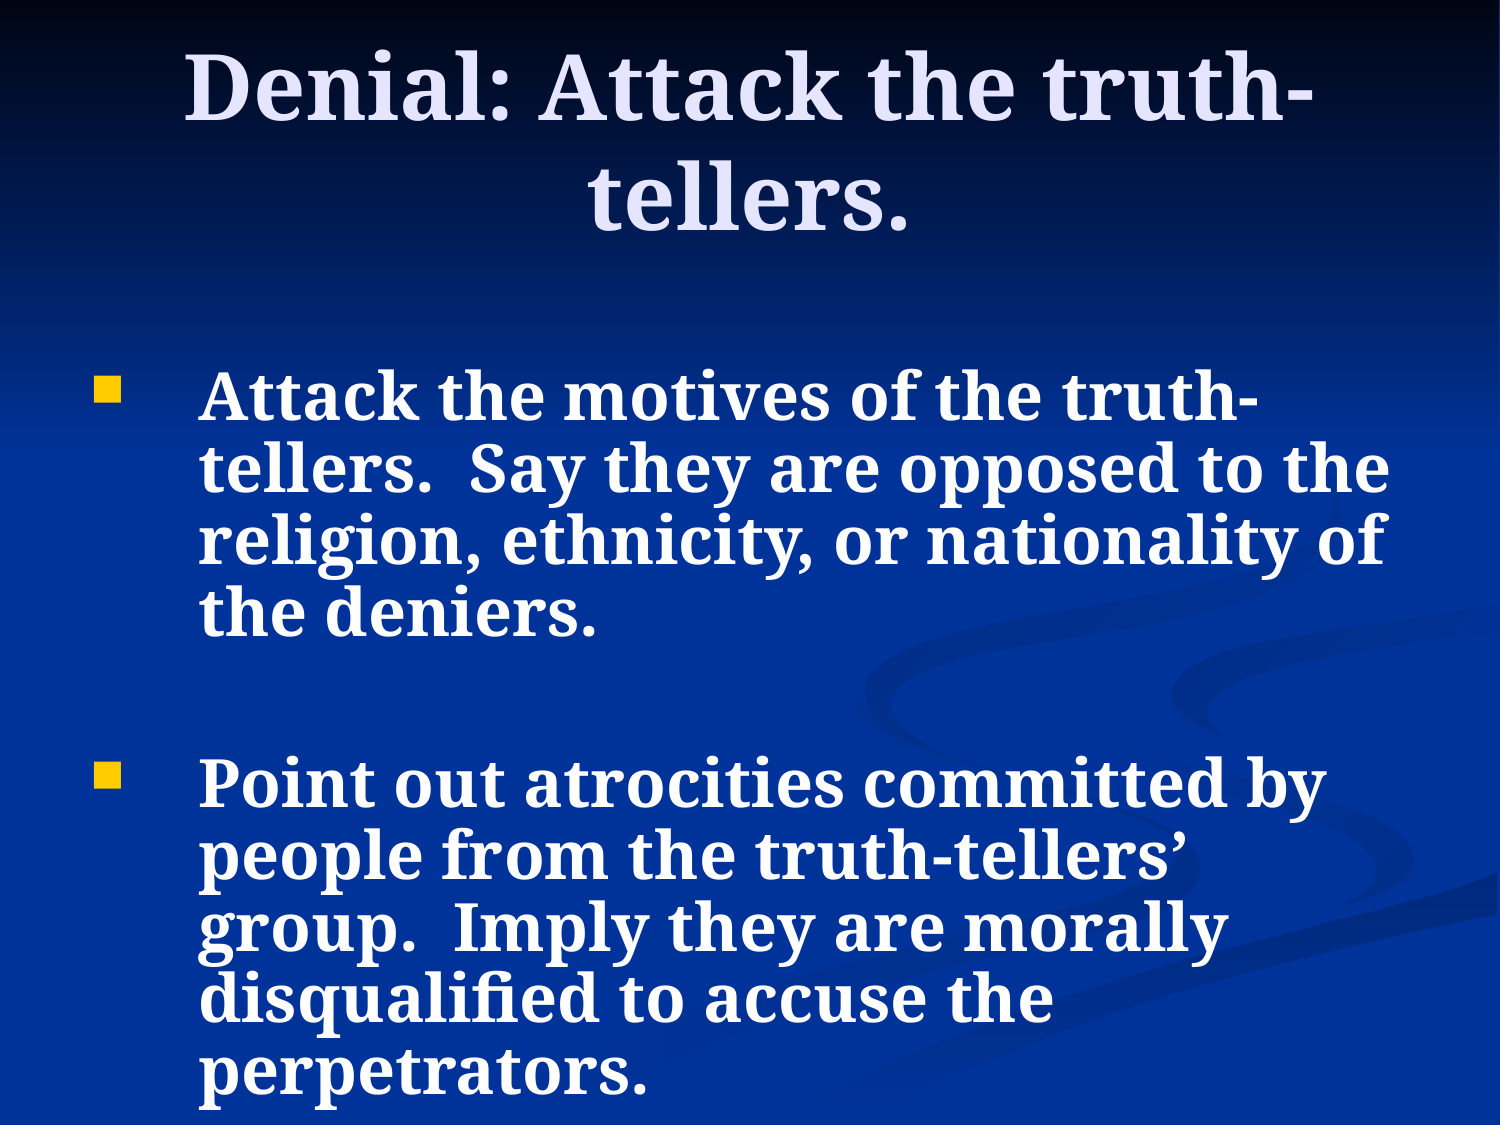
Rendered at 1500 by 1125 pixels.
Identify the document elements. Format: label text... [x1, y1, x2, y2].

title Denial: Attack the truth-tellers. [74, 44, 1426, 233]
list Attack the motives of the truth-tellers. Say they are opposed to the religion, ethnicity, or nationality of the deniers. Point out atrocities committed by people from the truth-tellers’ group. Imply they are morally disqualified to accuse the perpetrators. [74, 262, 1426, 1006]
